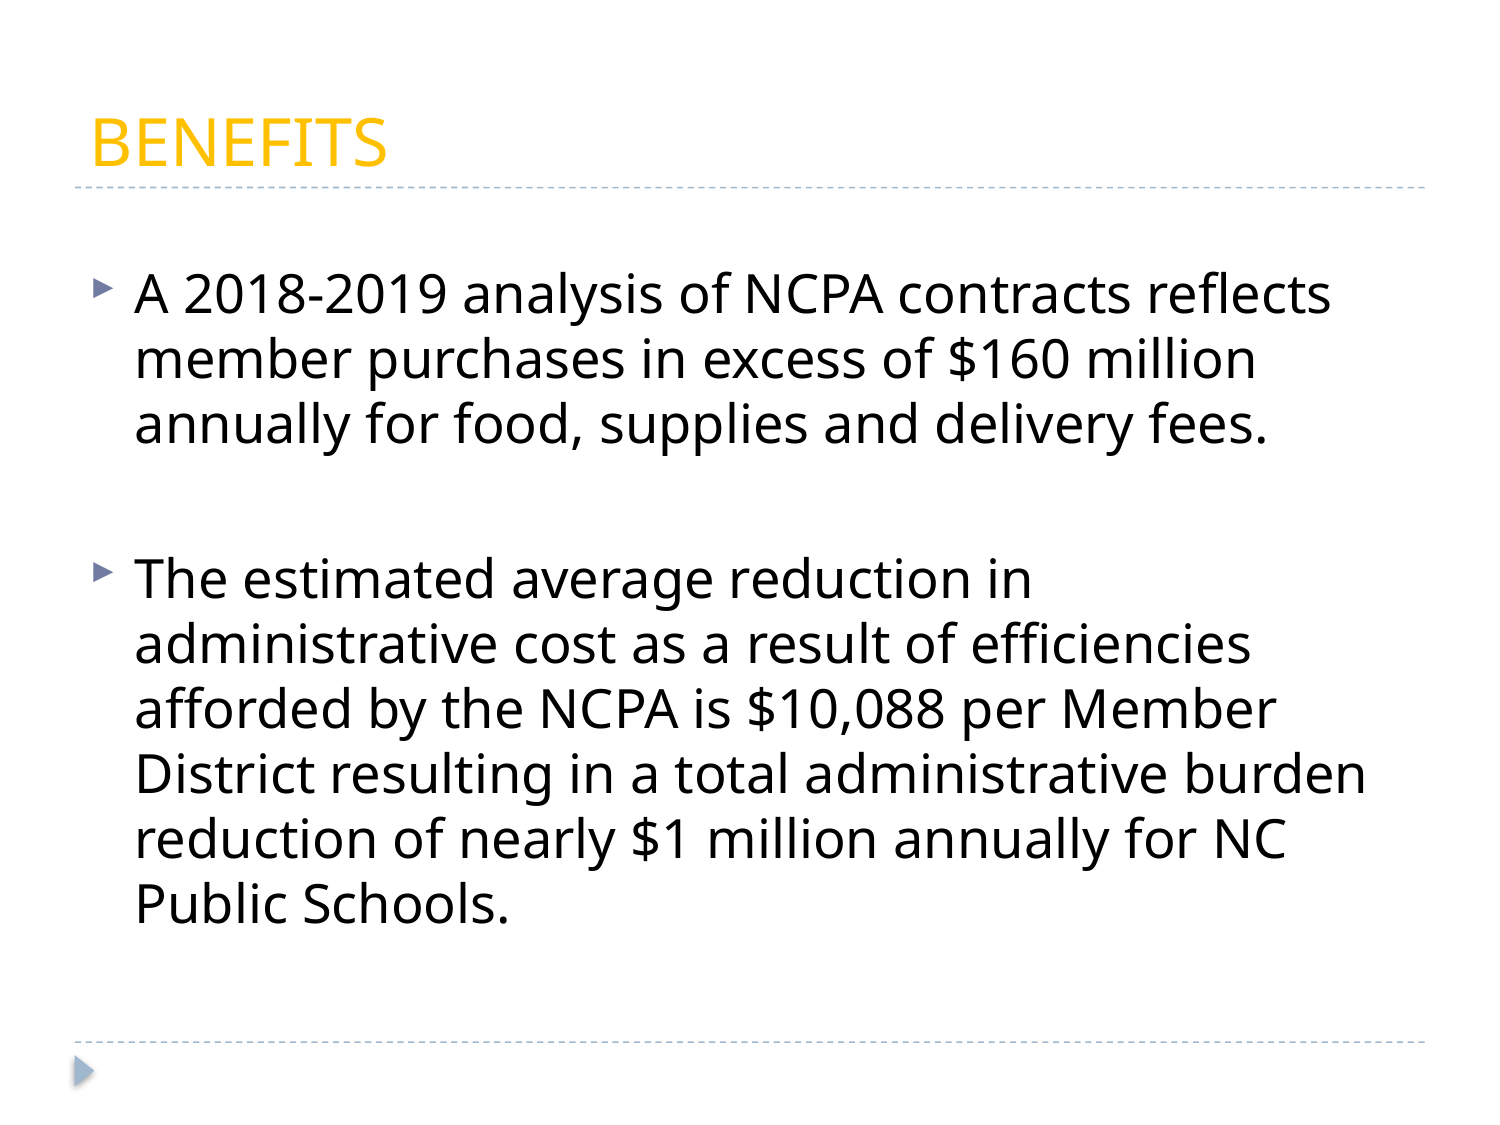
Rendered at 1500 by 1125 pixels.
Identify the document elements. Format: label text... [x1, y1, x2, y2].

title BENEFITS [75, 24, 1425, 174]
list A 2018-2019 analysis of NCPA contracts reflects member purchases in excess of $160 million annually for food, supplies and delivery fees. The estimated average reduction in administrative cost as a result of efficiencies afforded by the NCPA is $10,088 per Member District resulting in a total administrative burden reduction of nearly $1 million annually for NC Public Schools. [75, 174, 1425, 1075]
